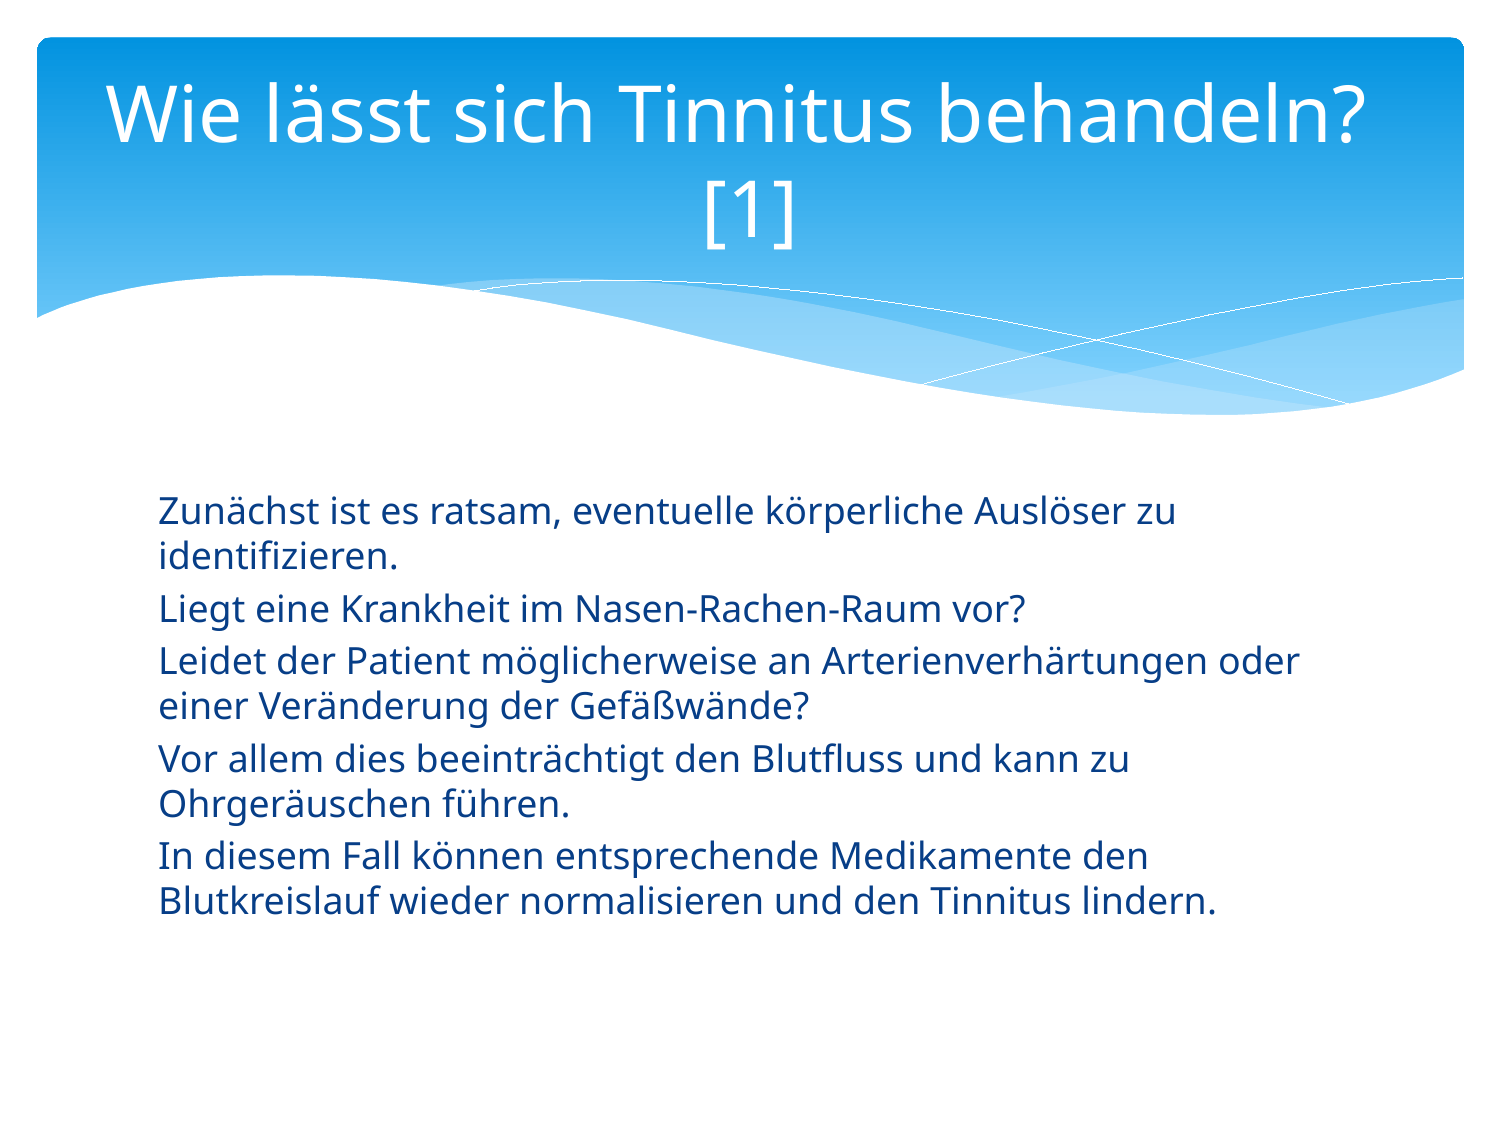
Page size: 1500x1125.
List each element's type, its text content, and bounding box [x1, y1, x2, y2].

title Wie lässt sich Tinnitus behandeln? [1] [75, 55, 1425, 261]
list Zunächst ist es ratsam, eventuelle körperliche Auslöser zu identifizieren. Liegt eine Krankheit im Nasen-Rachen-Raum vor? Leidet der Patient möglicherweise an Arterienverhärtungen oder einer Veränderung der Gefäßwände? Vor allem dies beeinträchtigt den Blutfluss und kann zu Ohrgeräuschen führen. In diesem Fall können entsprechende Medikamente den Blutkreislauf wieder normalisieren und den Tinnitus lindern. [143, 479, 1359, 1012]
